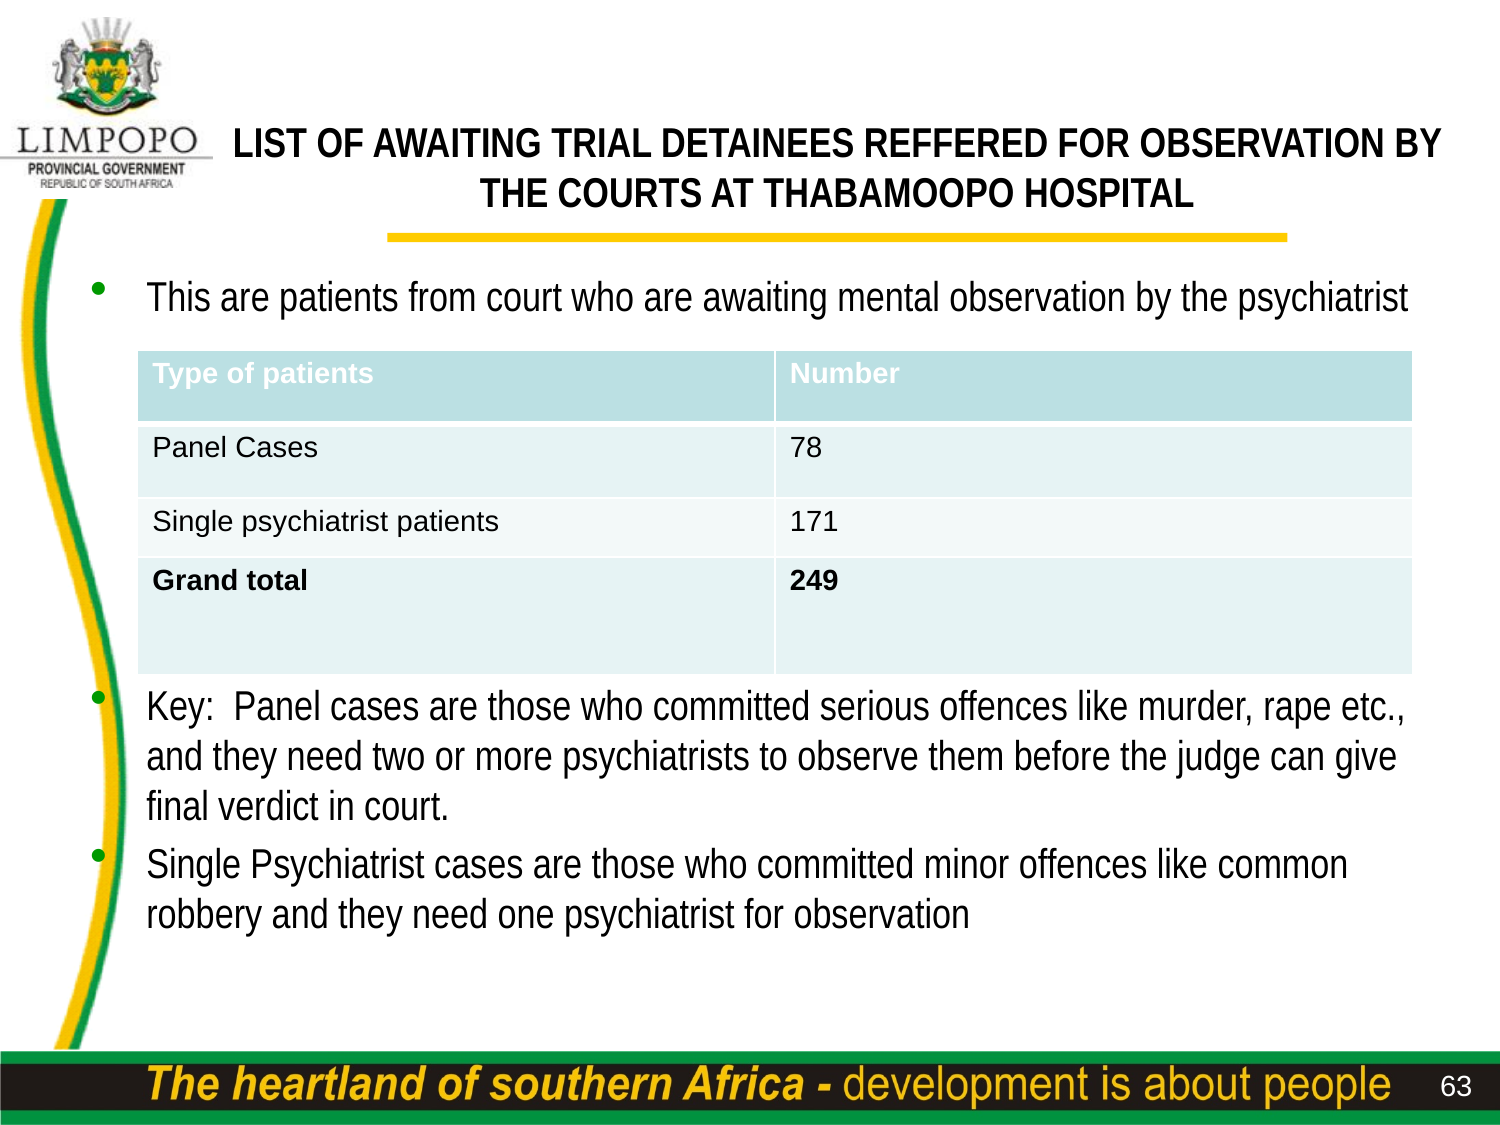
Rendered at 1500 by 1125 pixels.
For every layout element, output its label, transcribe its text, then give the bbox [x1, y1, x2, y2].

table_cell Panel Cases [138, 427, 774, 497]
table_cell Single psychiatrist patients [138, 499, 774, 556]
title LIST OF AWAITING TRIAL DETAINEES REFFERED FOR OBSERVATION BY THE COURTS AT THABAMOOPO HOSPITAL [212, 99, 1463, 233]
table_cell 249 [776, 558, 1412, 674]
picture [12, 199, 131, 1050]
table_cell Grand total [138, 558, 774, 674]
picture [0, 1051, 1500, 1125]
table_cell 171 [776, 499, 1412, 556]
table_header Number [776, 351, 1412, 421]
picture [0, 17, 213, 188]
list This are patients from court who are awaiting mental observation by the psychiatrist Key: Panel cases are those who committed serious offences like murder, rape etc., and they need two or more psychiatrists to observe them before the judge can give final verdict in court. Single Psychiatrist cases are those who committed minor offences like common robbery and they need one psychiatrist for observation [75, 262, 1475, 1005]
slide_number 63 [1387, 1059, 1488, 1125]
table_header Type of patients [138, 351, 774, 421]
table_cell 78 [776, 427, 1412, 497]
